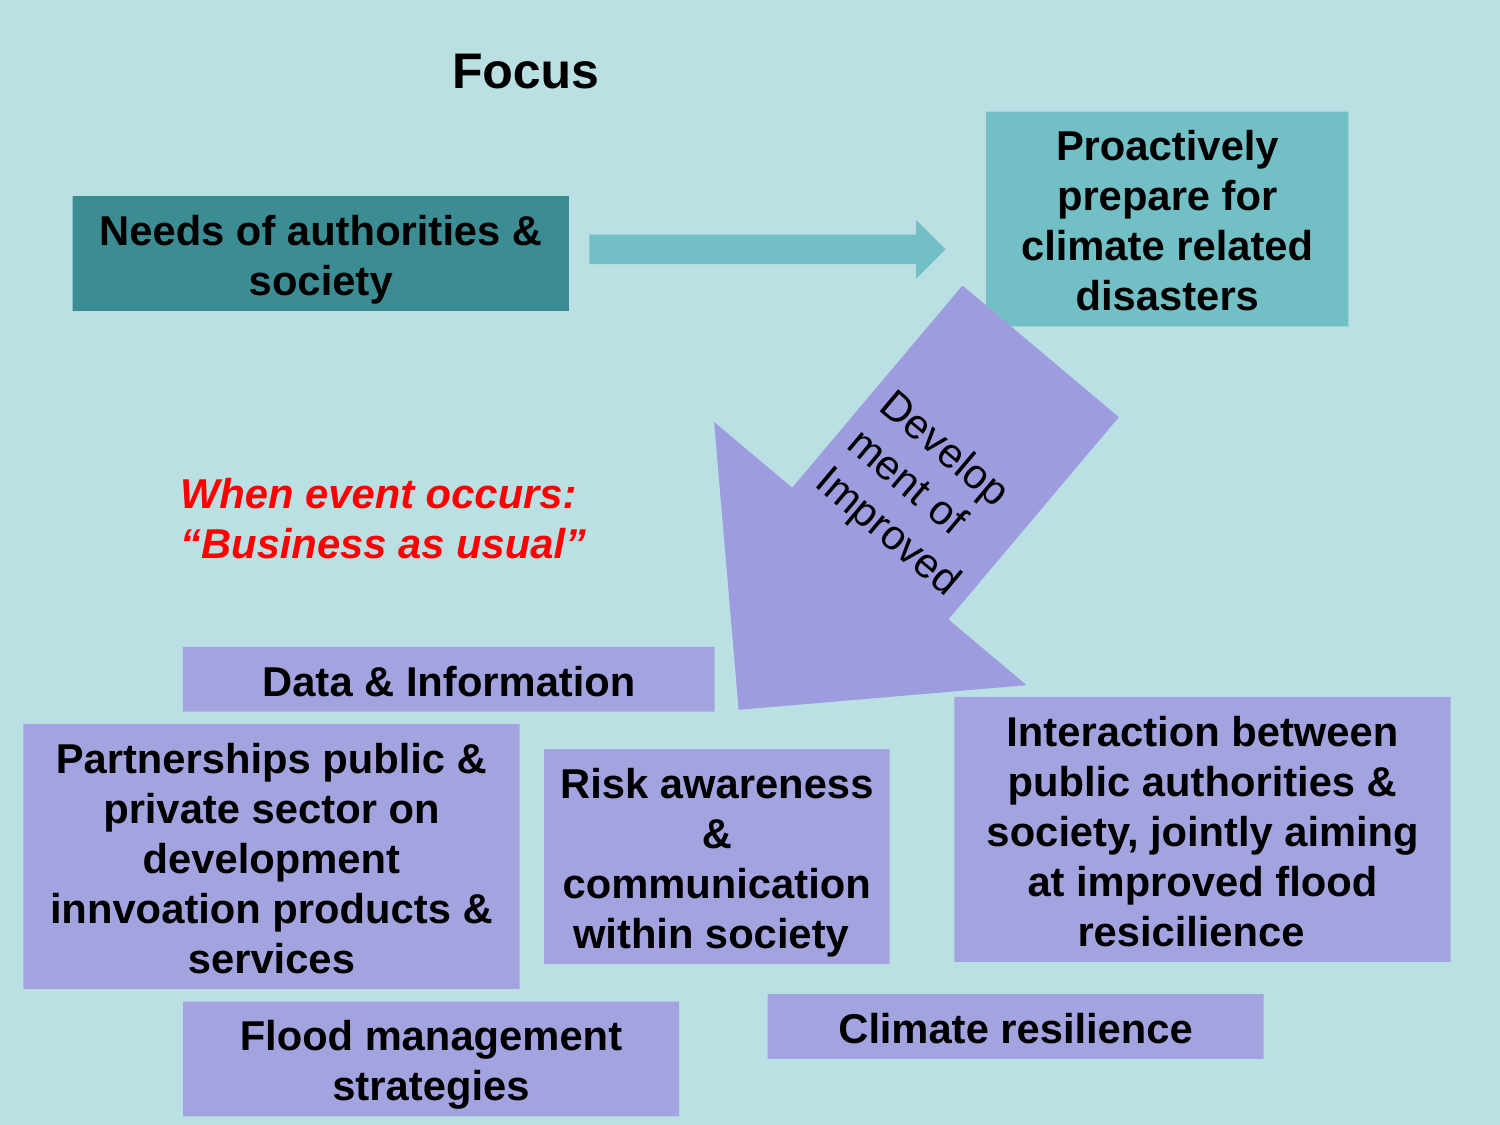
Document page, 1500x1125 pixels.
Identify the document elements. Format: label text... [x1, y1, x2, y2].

text_box Data & Information [182, 646, 715, 712]
text_box Needs of authorities & society [72, 196, 569, 311]
text_box Partnerships public & private sector on development innvoation products & services [23, 724, 520, 989]
text_box Focus [218, 30, 833, 106]
text_box When event occurs: “Business as usual” [165, 459, 697, 575]
text_box [589, 219, 946, 279]
text_box Risk awareness & communication within society [544, 749, 890, 965]
text_box Flood management strategies [183, 1001, 680, 1117]
text_box Proactively prepare for climate related disasters [986, 111, 1349, 327]
text_box Interaction between public authorities & society, jointly aiming at improved flood resicilience [954, 696, 1451, 962]
text_box Development of Improved [714, 285, 1119, 710]
text_box Climate resilience [767, 994, 1264, 1059]
